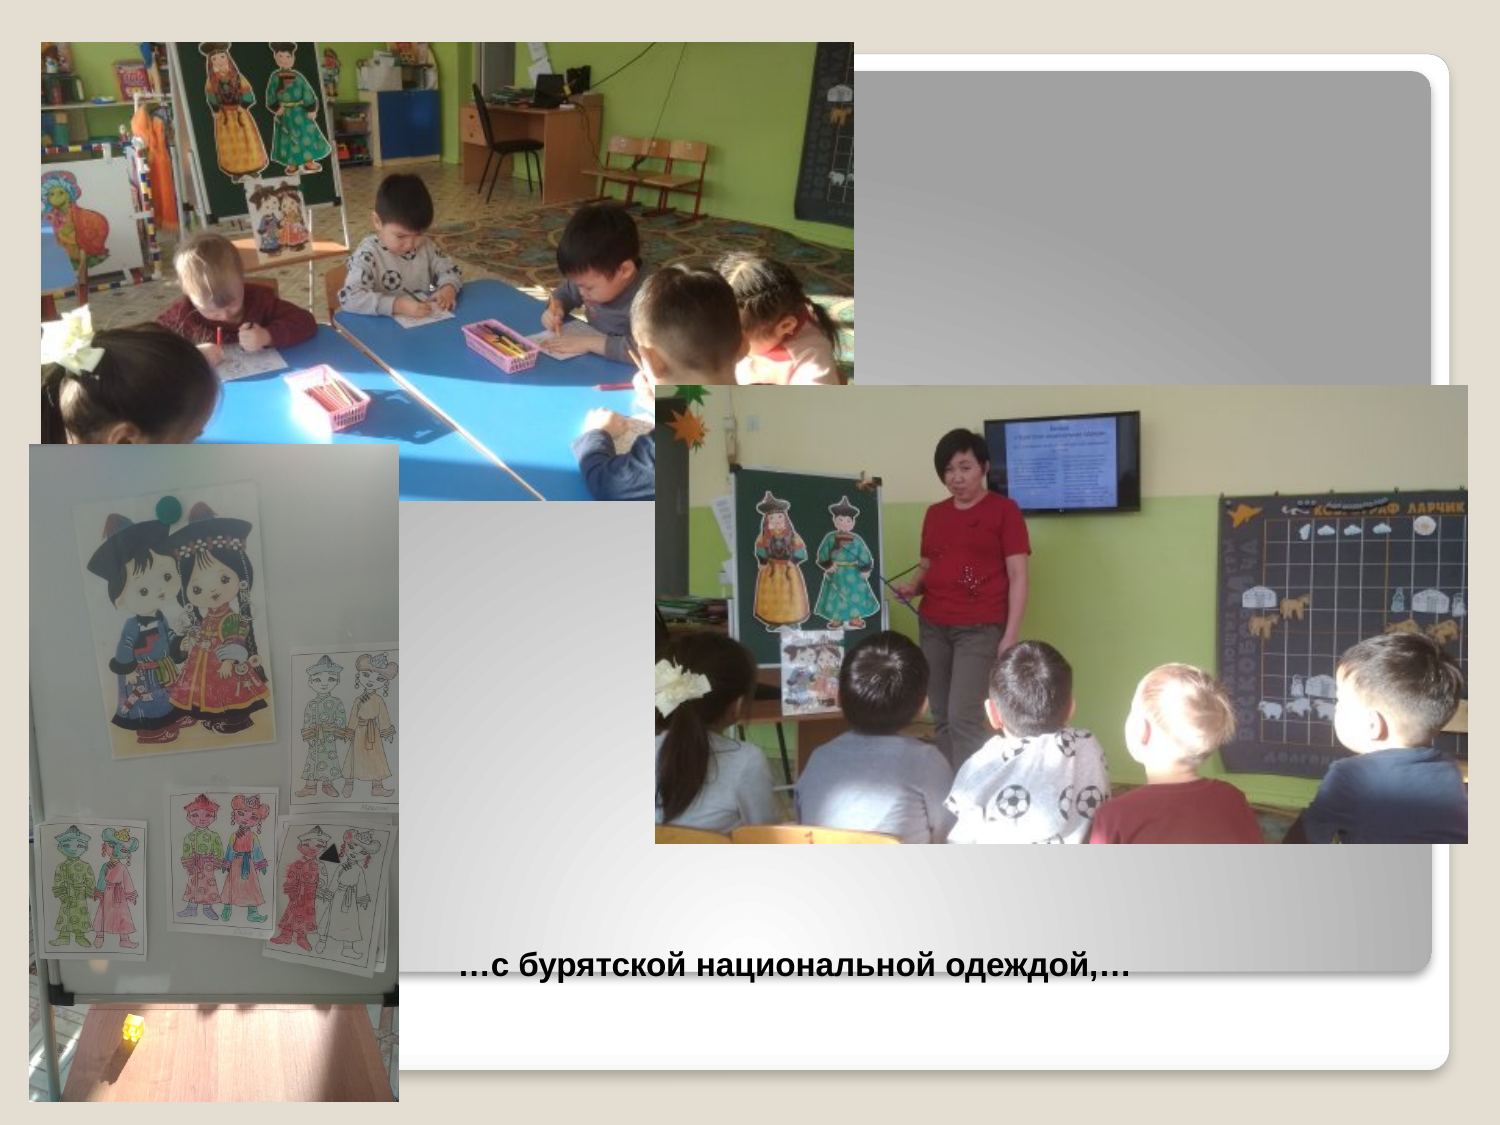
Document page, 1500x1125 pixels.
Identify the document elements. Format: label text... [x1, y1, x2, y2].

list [40, 42, 854, 501]
picture [29, 444, 400, 1102]
picture [655, 385, 1469, 844]
title …с бурятской национальной одеждой,… [442, 869, 1425, 990]
